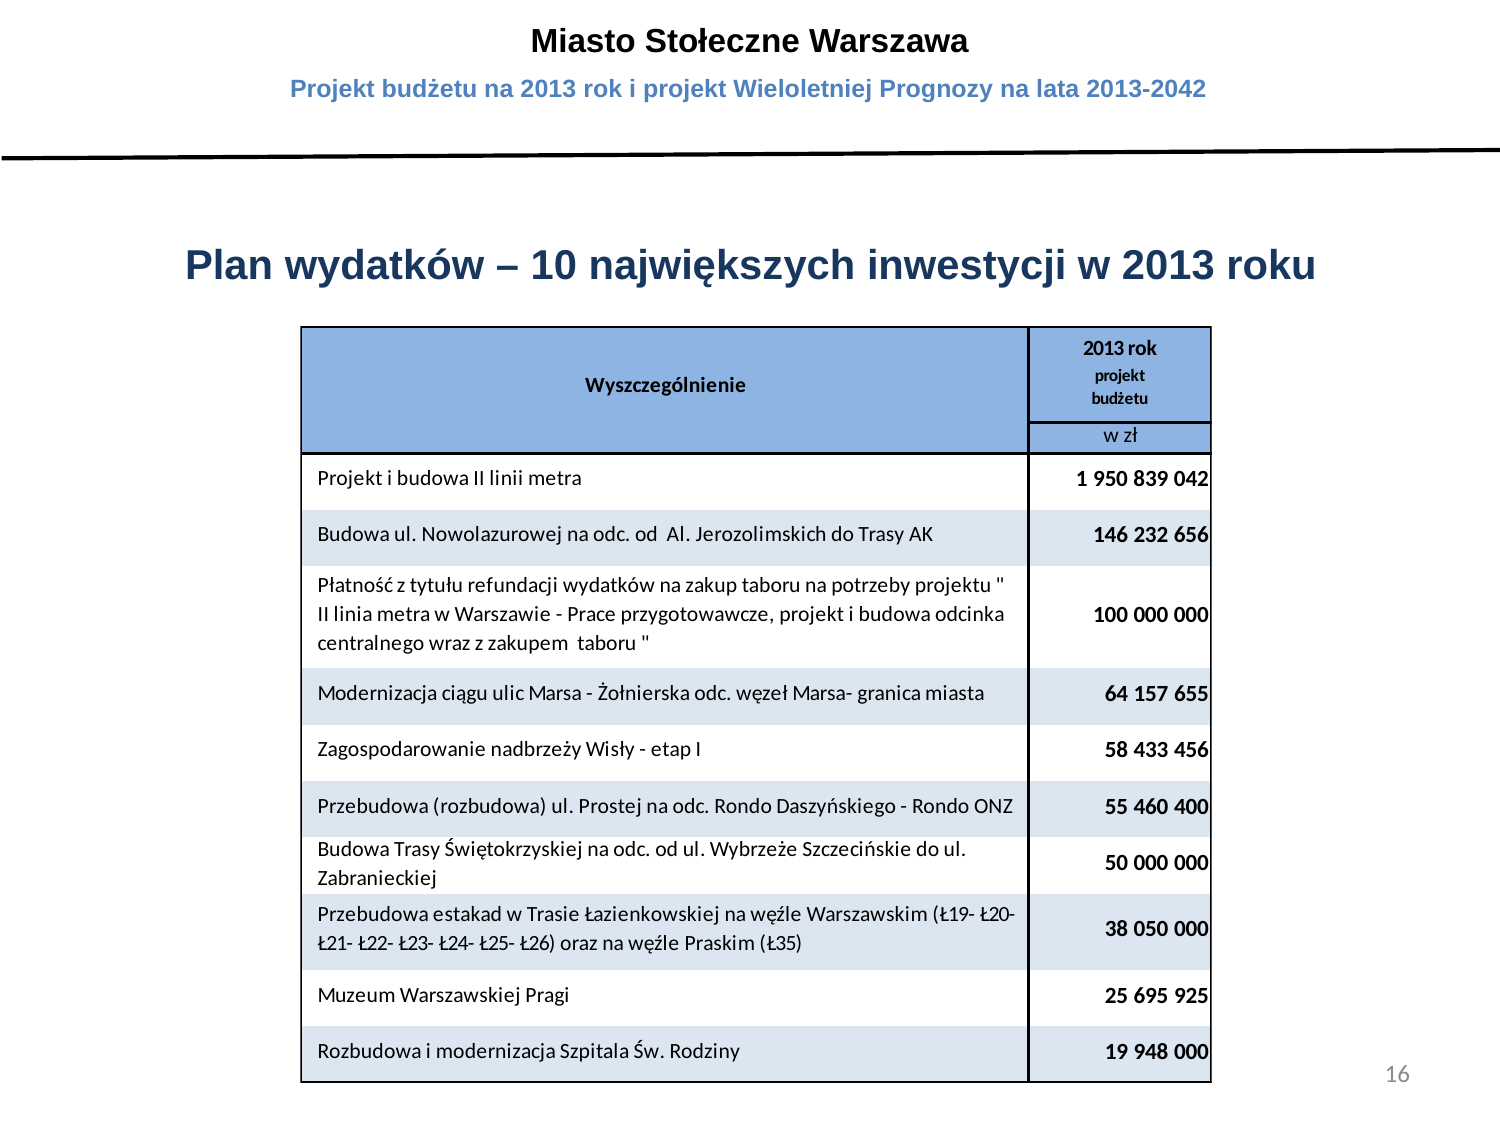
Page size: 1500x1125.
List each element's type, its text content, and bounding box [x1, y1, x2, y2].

slide_number 16 [1074, 1042, 1425, 1103]
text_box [300, 325, 1214, 1085]
text_box Projekt budżetu na 2013 rok i projekt Wieloletniej Prognozy na lata 2013-2042 [0, 65, 1500, 147]
text_box Plan wydatków – 10 największych inwestycji w 2013 roku [0, 236, 1500, 295]
text_box Miasto Stołeczne Warszawa [0, 11, 1500, 65]
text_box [1, 149, 1500, 159]
